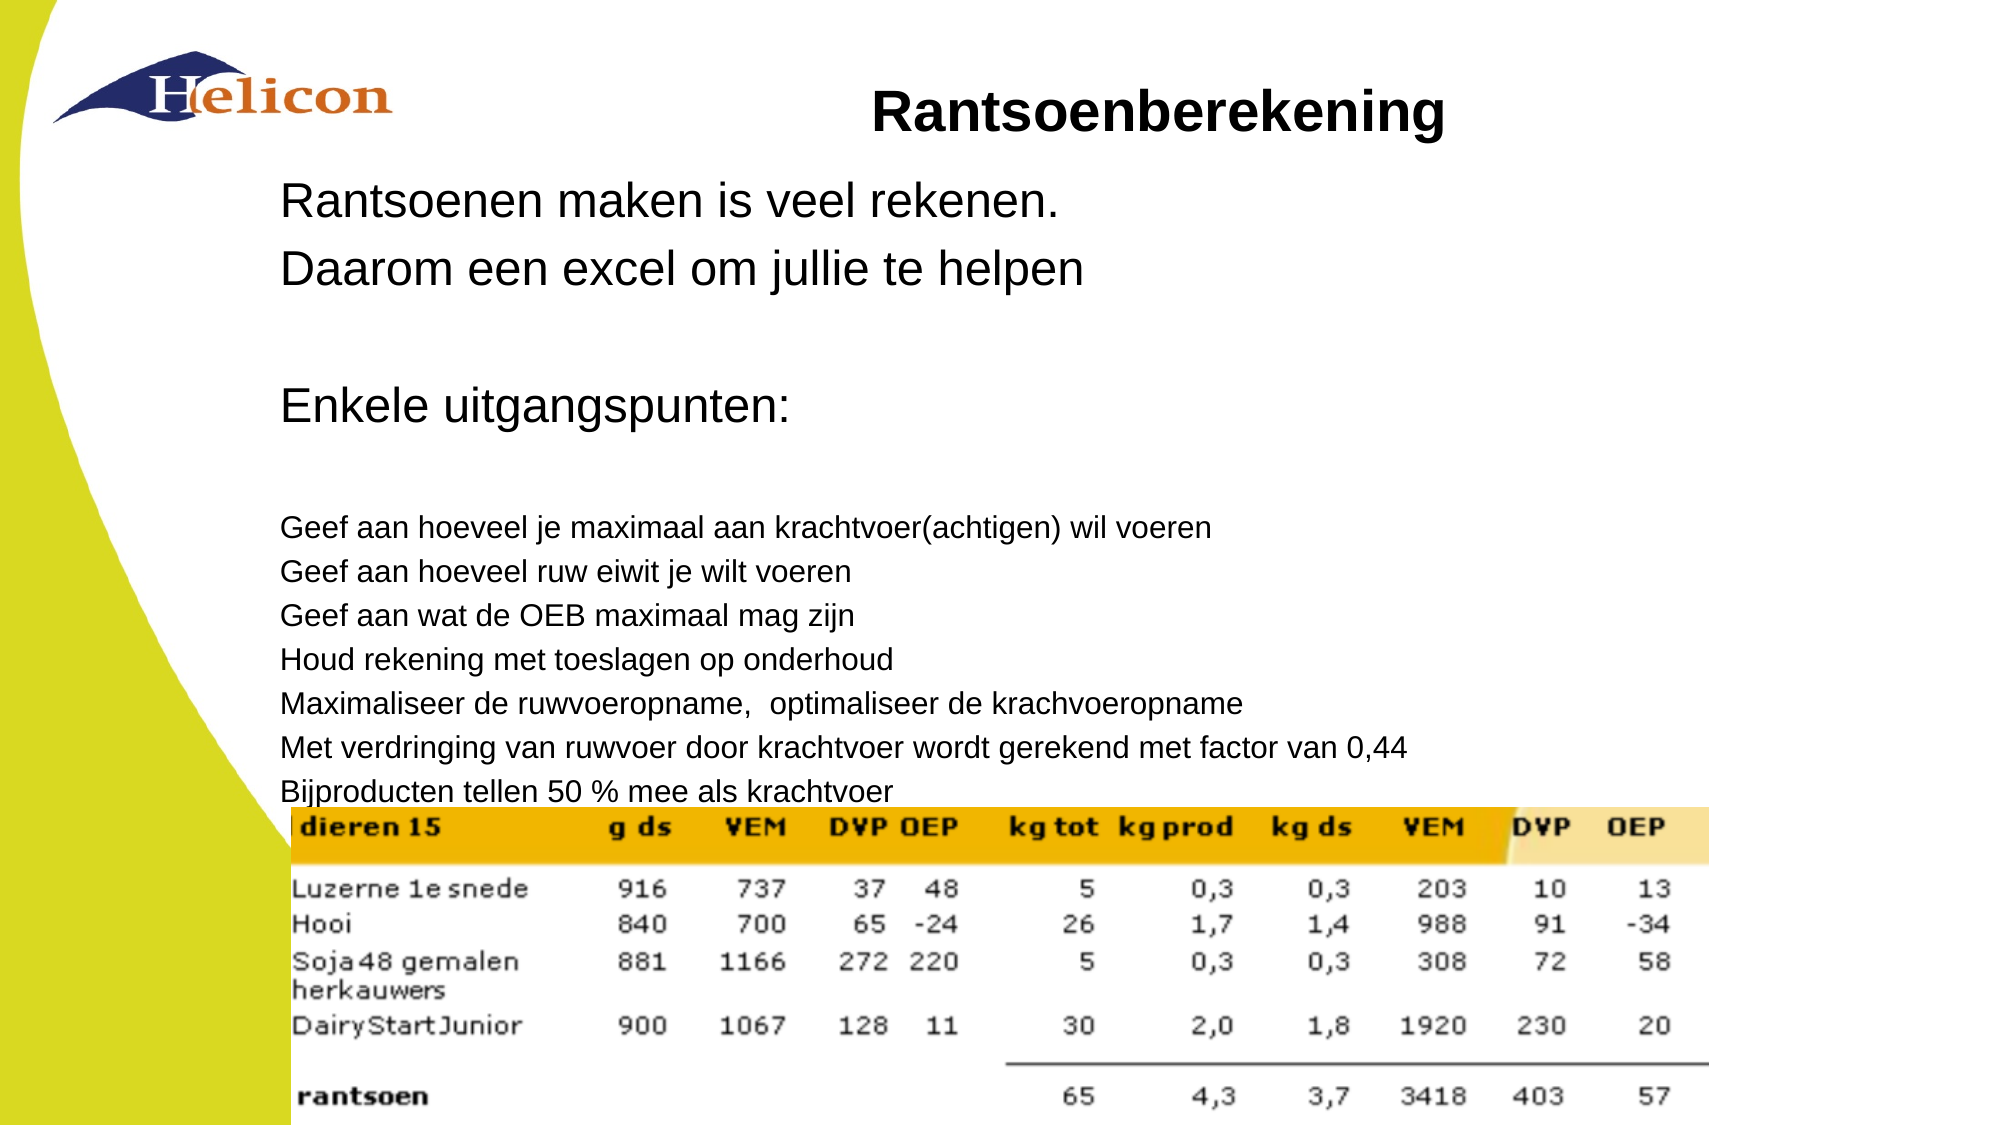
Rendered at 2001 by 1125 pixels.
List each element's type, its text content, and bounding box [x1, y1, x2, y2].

title Rantsoenberekening [432, 54, 1887, 160]
list Rantsoenen maken is veel rekenen. Daarom een excel om jullie te helpen Enkele uitgangspunten: Geef aan hoeveel je maximaal aan krachtvoer(achtigen) wil voeren Geef aan hoeveel ruw eiwit je wilt voeren Geef aan wat de OEB maximaal mag zijn Houd rekening met toeslagen op onderhoud Maximaliseer de ruwvoeropname, optimaliseer de krachvoeropname Met verdringing van ruwvoer door krachtvoer wordt gerekend met factor van 0,44 Bijproducten tellen 50 % mee als krachtvoer [264, 160, 1903, 951]
picture [0, 0, 2000, 1125]
